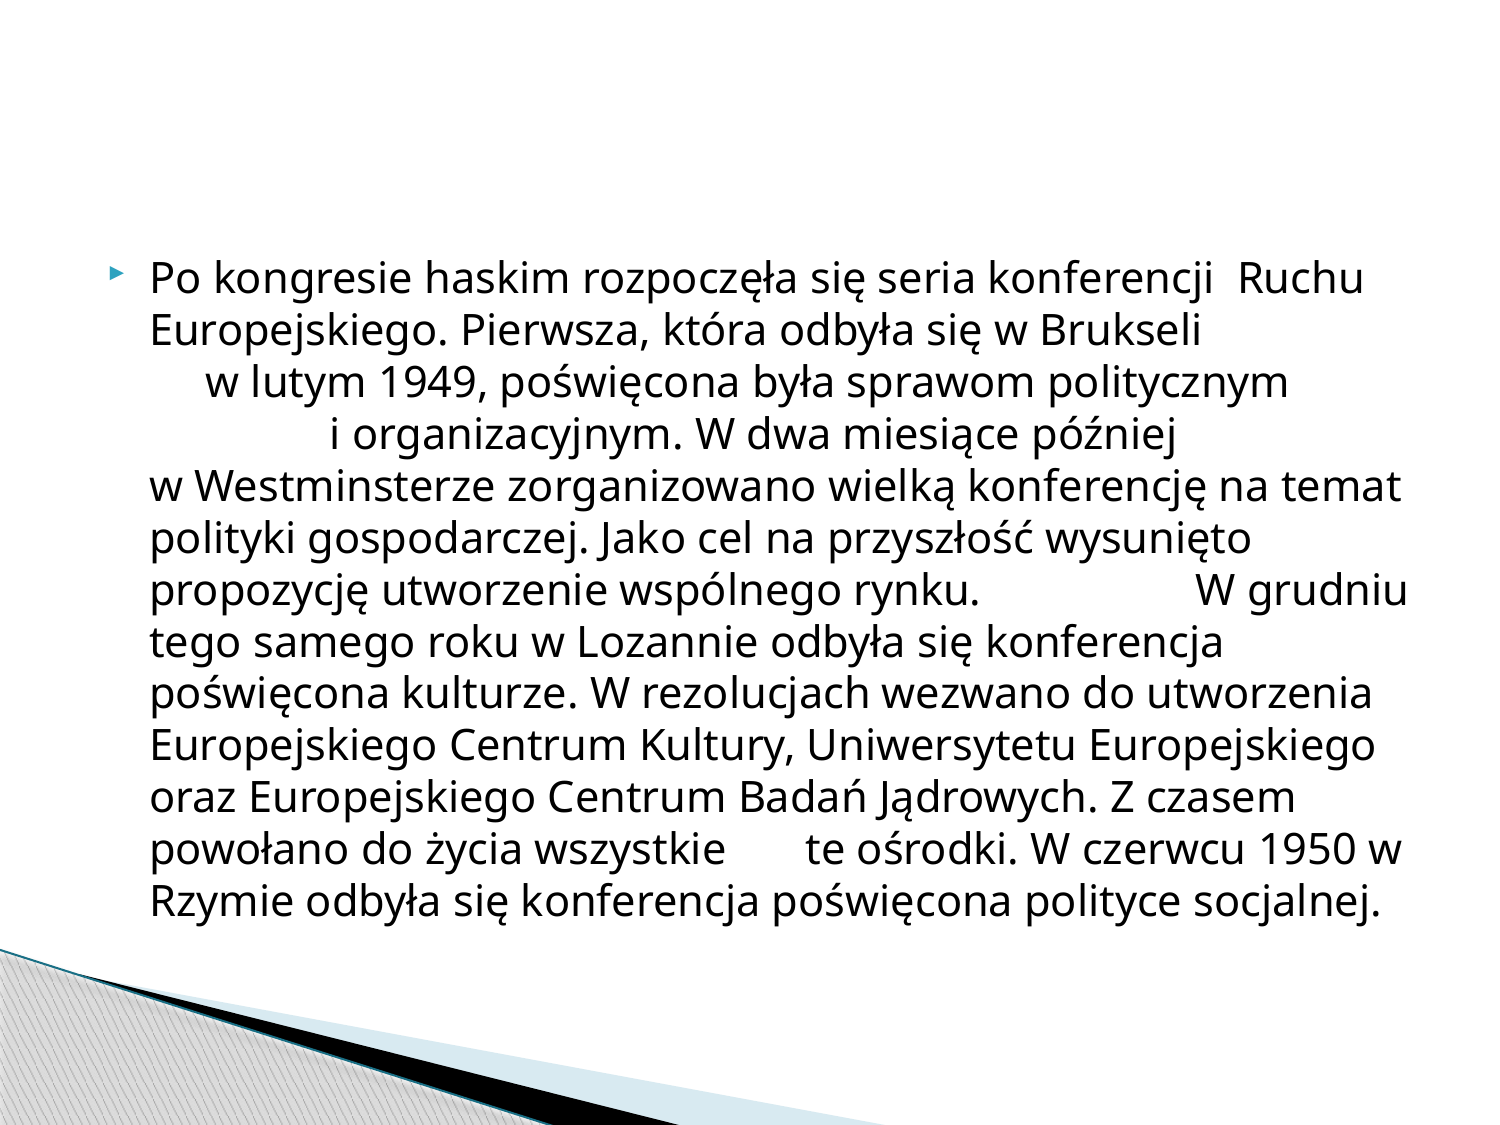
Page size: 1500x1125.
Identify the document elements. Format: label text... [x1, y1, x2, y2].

list Po kongresie haskim rozpoczęła się seria konferencji Ruchu Europejskiego. Pierwsza, która odbyła się w Brukseli w lutym 1949, poświęcona była sprawom politycznym i organizacyjnym. W dwa miesiące później w Westminsterze zorganizowano wielką konferencję na temat polityki gospodarczej. Jako cel na przyszłość wysunięto propozycję utworzenie wspólnego rynku. W grudniu tego samego roku w Lozannie odbyła się konferencja poświęcona kulturze. W rezolucjach wezwano do utworzenia Europejskiego Centrum Kultury, Uniwersytetu Europejskiego oraz Europejskiego Centrum Badań Jądrowych. Z czasem powołano do życia wszystkie te ośrodki. W czerwcu 1950 w Rzymie odbyła się konferencja poświęcona polityce socjalnej. [75, 243, 1425, 986]
